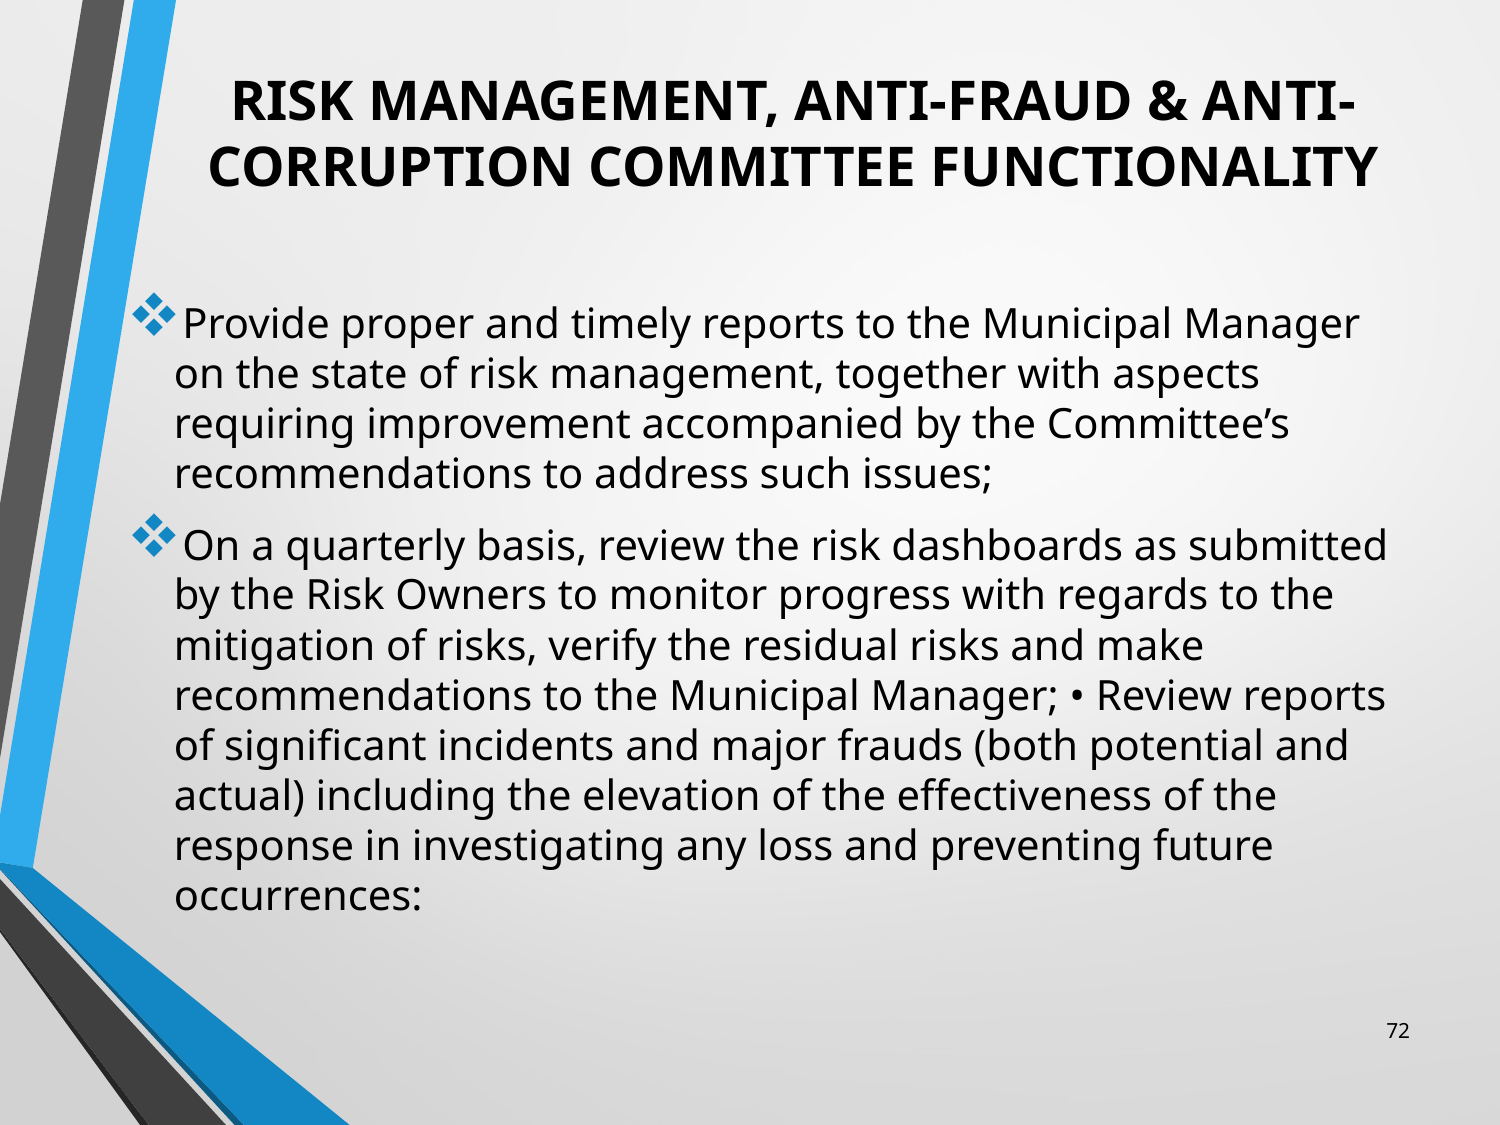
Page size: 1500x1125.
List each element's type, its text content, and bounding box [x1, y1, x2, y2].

title RISK MANAGEMENT, ANTI-FRAUD & ANTI-CORRUPTION COMMITTEE FUNCTIONALITY [161, 30, 1425, 231]
slide_number 72 [1354, 1001, 1425, 1062]
list Provide proper and timely reports to the Municipal Manager on the state of risk management, together with aspects requiring improvement accompanied by the Committee’s recommendations to address such issues; On a quarterly basis, review the risk dashboards as submitted by the Risk Owners to monitor progress with regards to the mitigation of risks, verify the residual risks and make recommendations to the Municipal Manager; • Review reports of significant incidents and major frauds (both potential and actual) including the elevation of the effectiveness of the response in investigating any loss and preventing future occurrences: [112, 231, 1425, 985]
